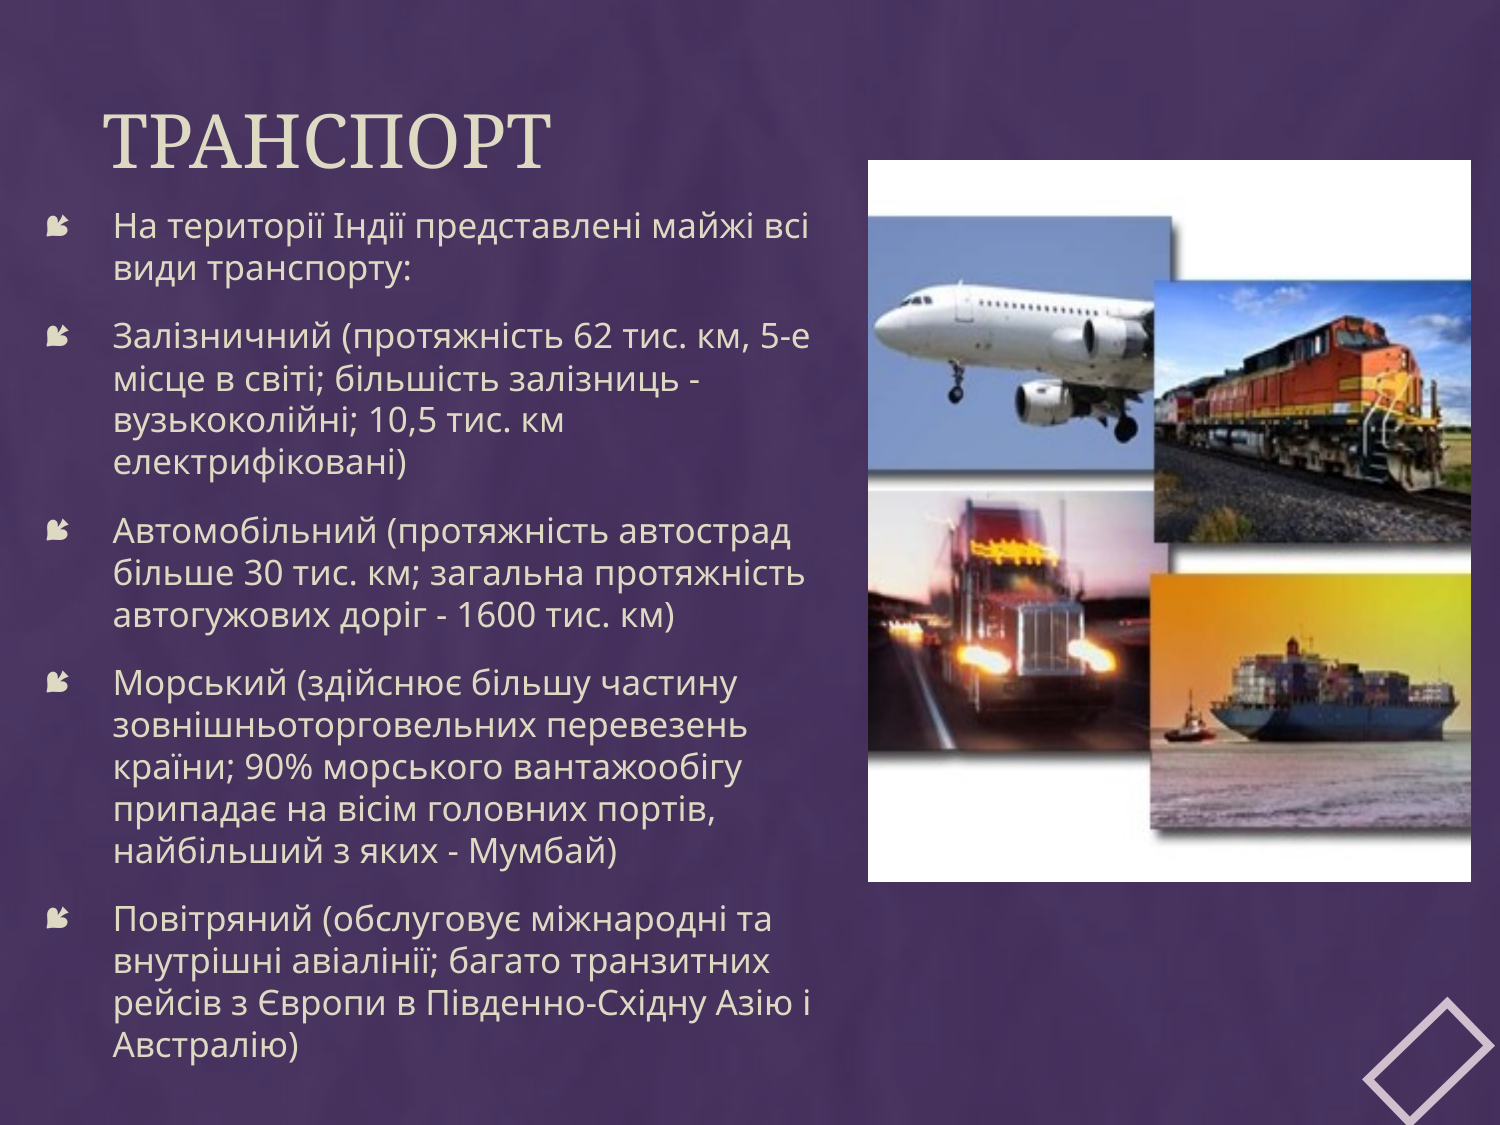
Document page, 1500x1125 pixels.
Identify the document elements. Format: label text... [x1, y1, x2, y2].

title Транспорт [87, 45, 1425, 233]
picture [867, 160, 1471, 882]
list На території Індії представлені майжі всі види транспорту: Залізничний (протяжність 62 тис. км, 5-е місце в світі; більшість залізниць - вузькоколійні; 10,5 тис. км електрифіковані) Автомобільний (протяжність автострад більше 30 тис. км; загальна протяжність автогужових доріг - 1600 тис. км) Морський (здійснює більшу частину зовнішньоторговельних перевезень країни; 90% морського вантажообігу припадає на вісім головних портів, найбільший з яких - Мумбай) Повітряний (обслуговує міжнародні та внутрішні авіалінії; багато транзитних рейсів з Європи в Південно-Східну Азію і Австралію) [29, 196, 833, 1083]
